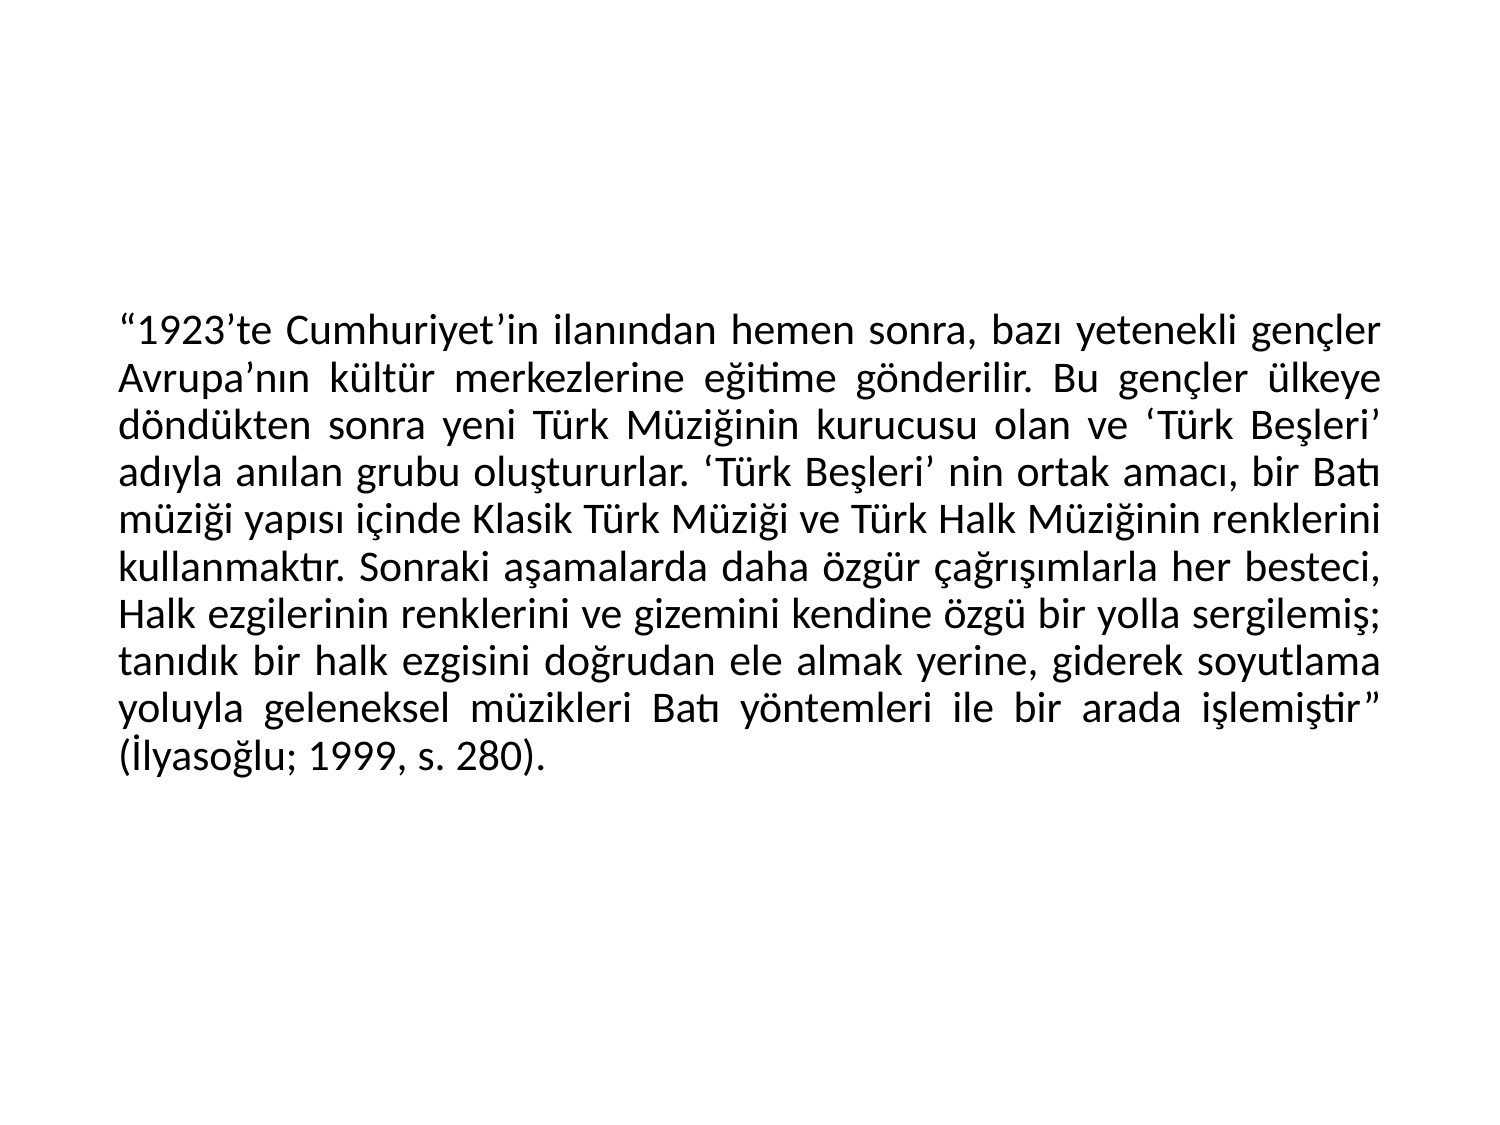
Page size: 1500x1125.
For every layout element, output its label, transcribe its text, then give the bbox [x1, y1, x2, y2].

list “1923’te Cumhuriyet’in ilanından hemen sonra, bazı yetenekli gençler Avrupa’nın kültür merkezlerine eğitime gönderilir. Bu gençler ülkeye döndükten sonra yeni Türk Müziğinin kurucusu olan ve ‘Türk Beşleri’ adıyla anılan grubu oluştururlar. ‘Türk Beşleri’ nin ortak amacı, bir Batı müziği yapısı içinde Klasik Türk Müziği ve Türk Halk Müziğinin renklerini kullanmaktır. Sonraki aşamalarda daha özgür çağrışımlarla her besteci, Halk ezgilerinin renklerini ve gizemini kendine özgü bir yolla sergilemiş; tanıdık bir halk ezgisini doğrudan ele almak yerine, giderek soyutlama yoluyla geleneksel müzikleri Batı yöntemleri ile bir arada işlemiştir” (İlyasoğlu; 1999, s. 280). [103, 299, 1397, 1014]
